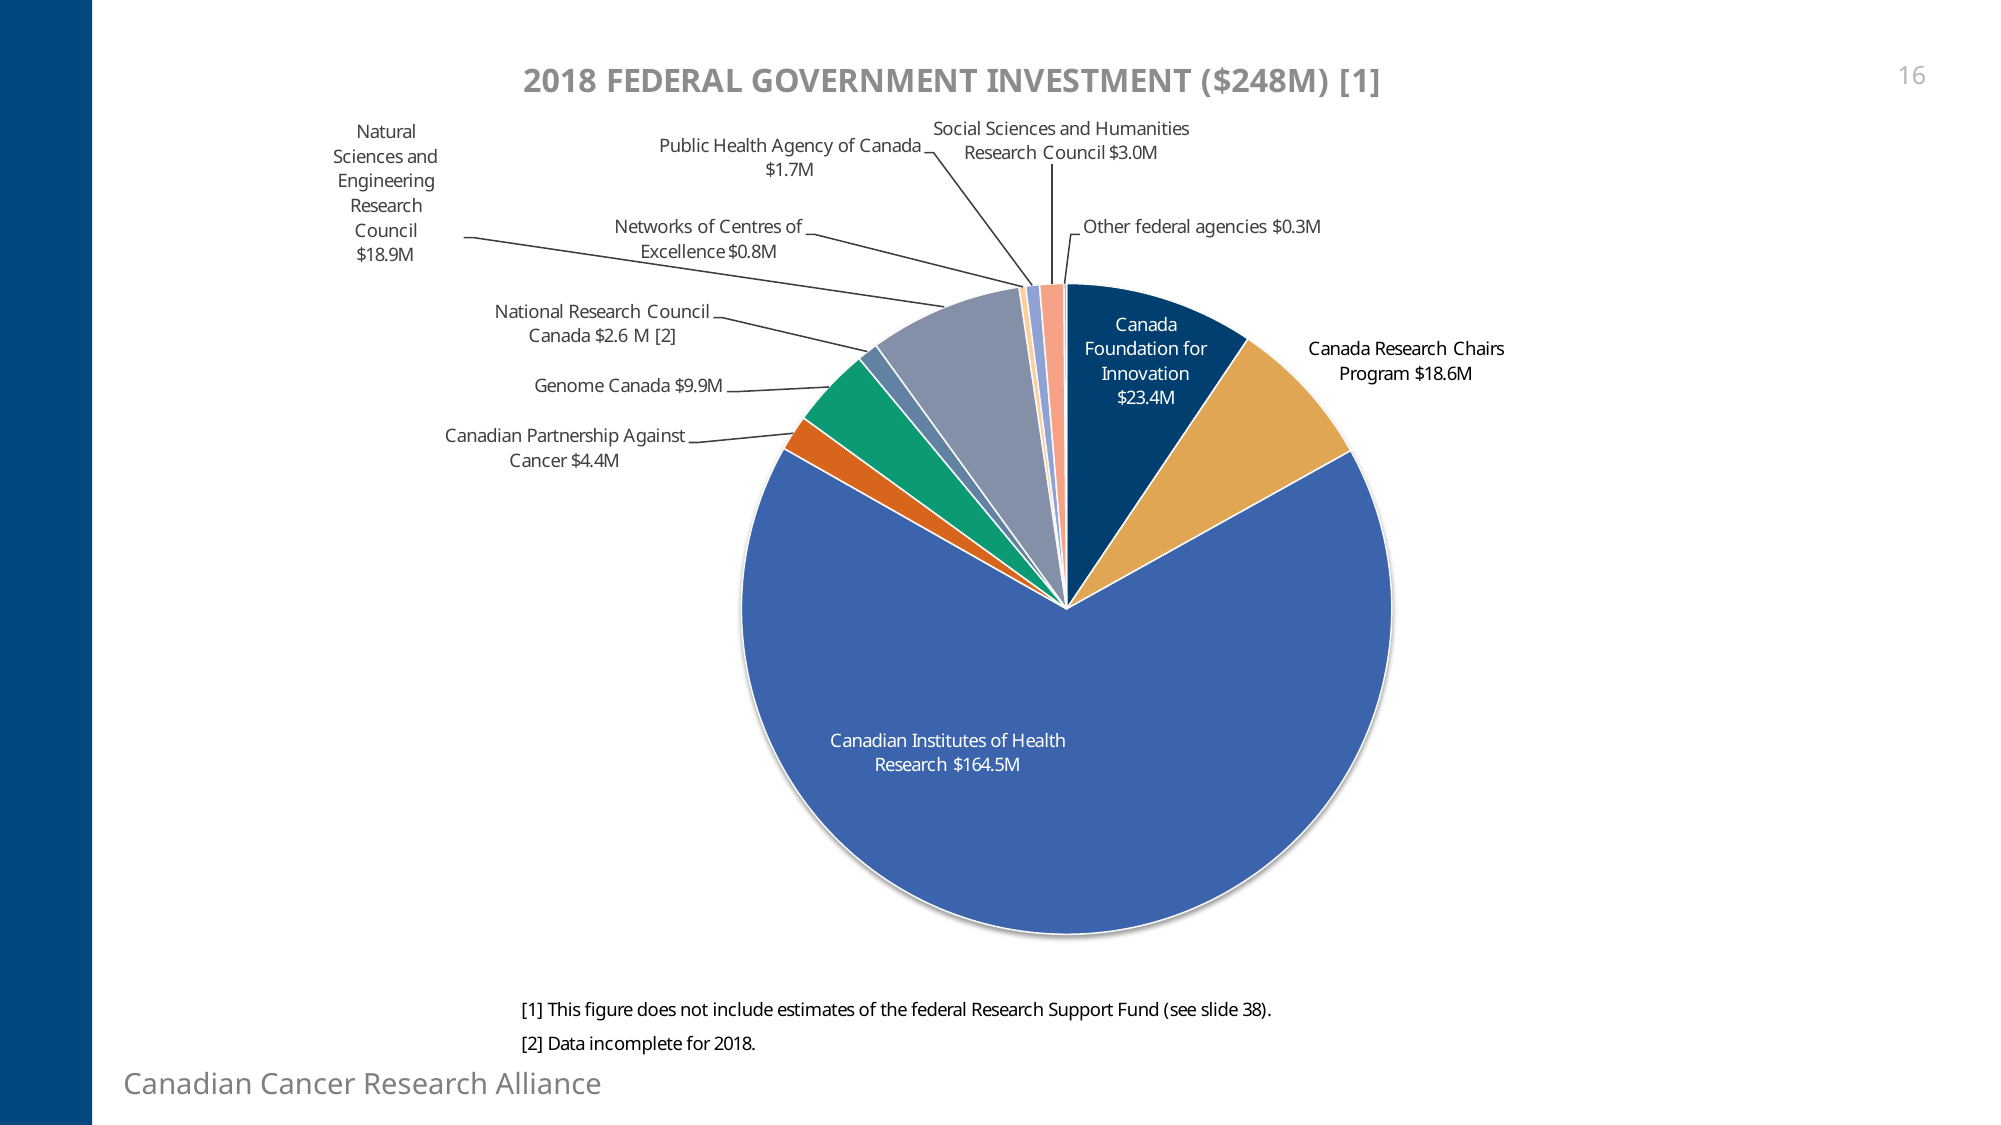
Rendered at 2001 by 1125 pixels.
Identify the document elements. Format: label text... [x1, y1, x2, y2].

picture [301, 56, 1813, 1060]
slide_number 16 [1491, 52, 1942, 113]
